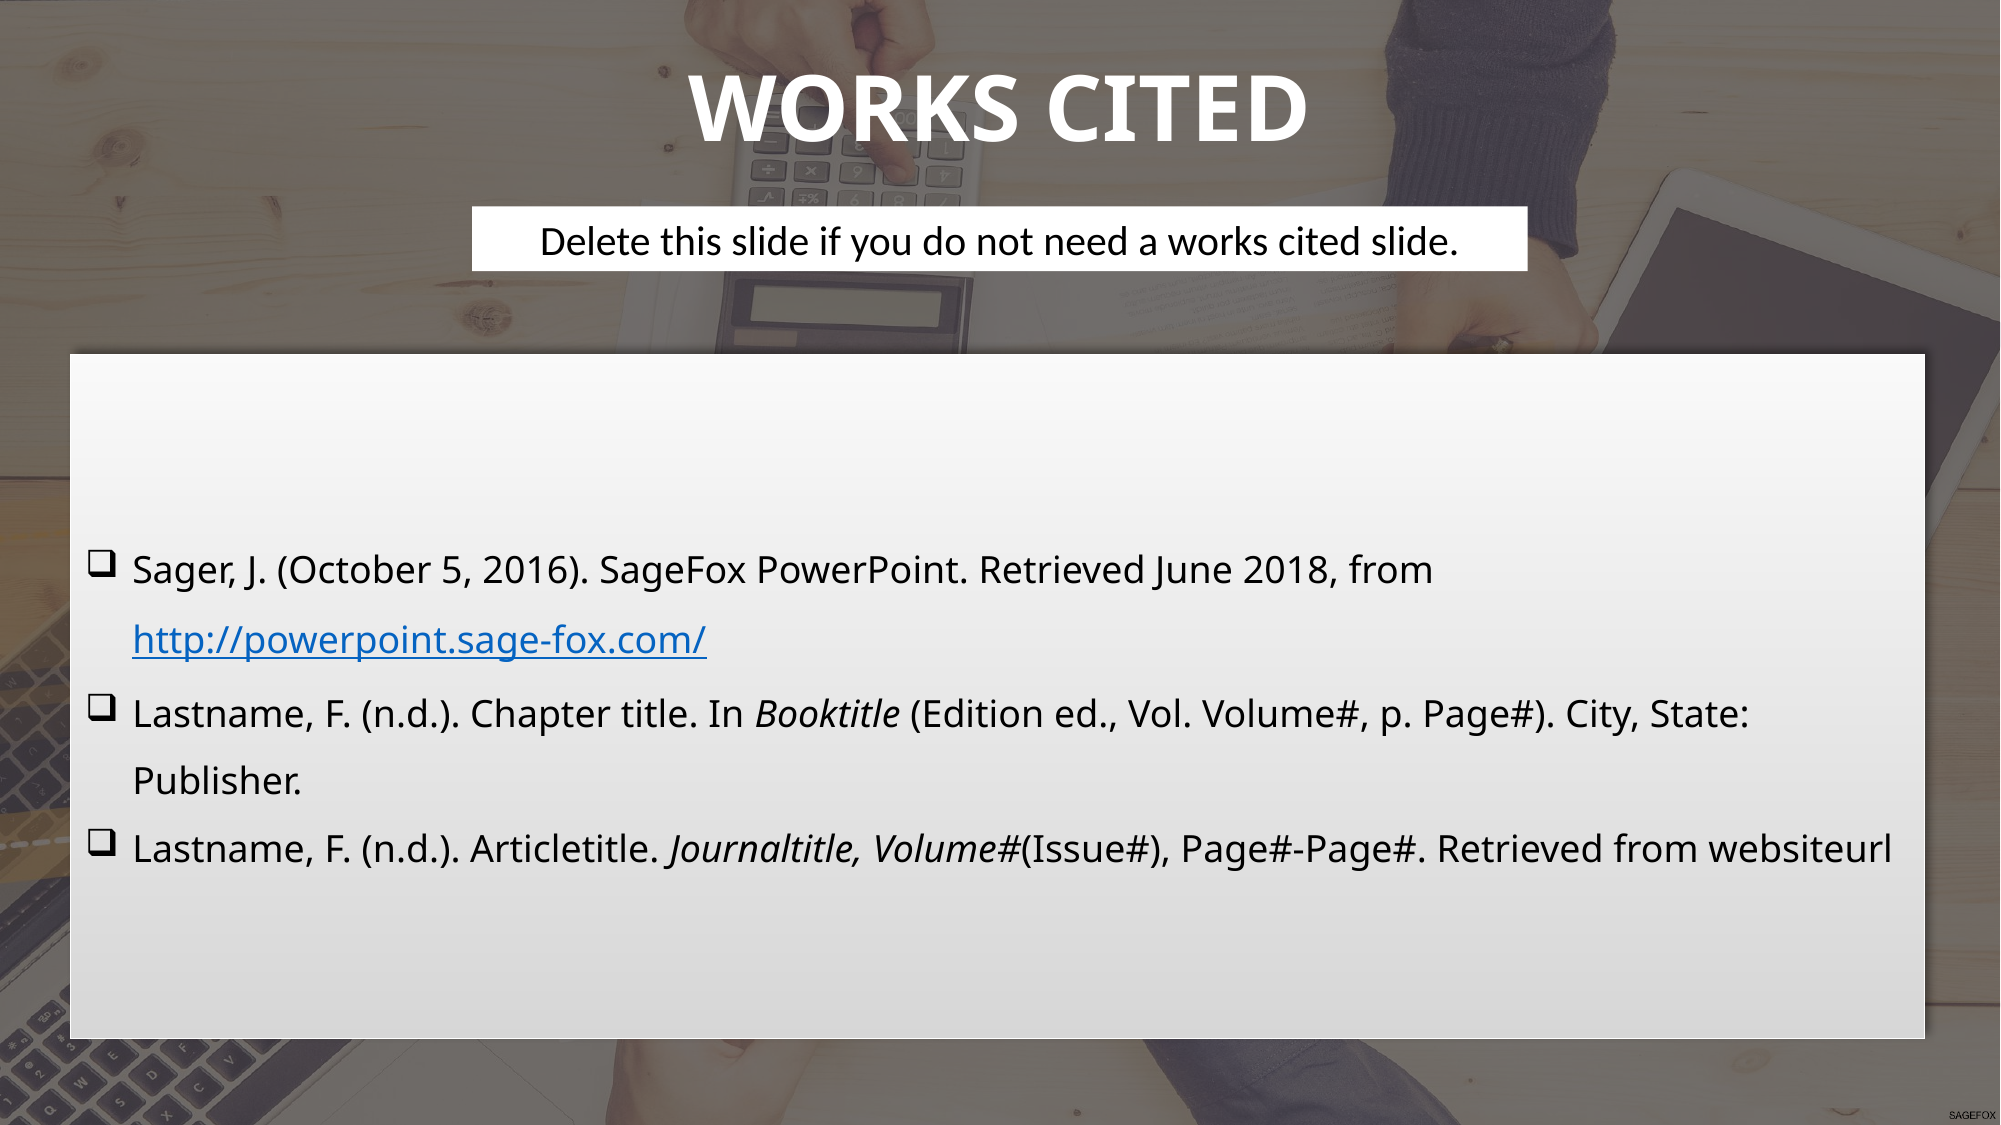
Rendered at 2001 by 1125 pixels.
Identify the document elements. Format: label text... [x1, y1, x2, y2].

text_box Delete this slide if you do not need a works cited slide. [472, 206, 1528, 272]
text_box WORKS CITED [548, 42, 1452, 167]
text_box Sager, J. (October 5, 2016). SageFox PowerPoint. Retrieved June 2018, from http://powerpoint.sage-fox.com/ Lastname, F. (n.d.). Chapter title. In Booktitle (Edition ed., Vol. Volume#, p. Page#). City, State: Publisher. Lastname, F. (n.d.). Articletitle. Journaltitle, Volume#(Issue#), Page#-Page#. Retrieved from websiteurl [70, 354, 1925, 1039]
picture [1925, 0, 2001, 1125]
